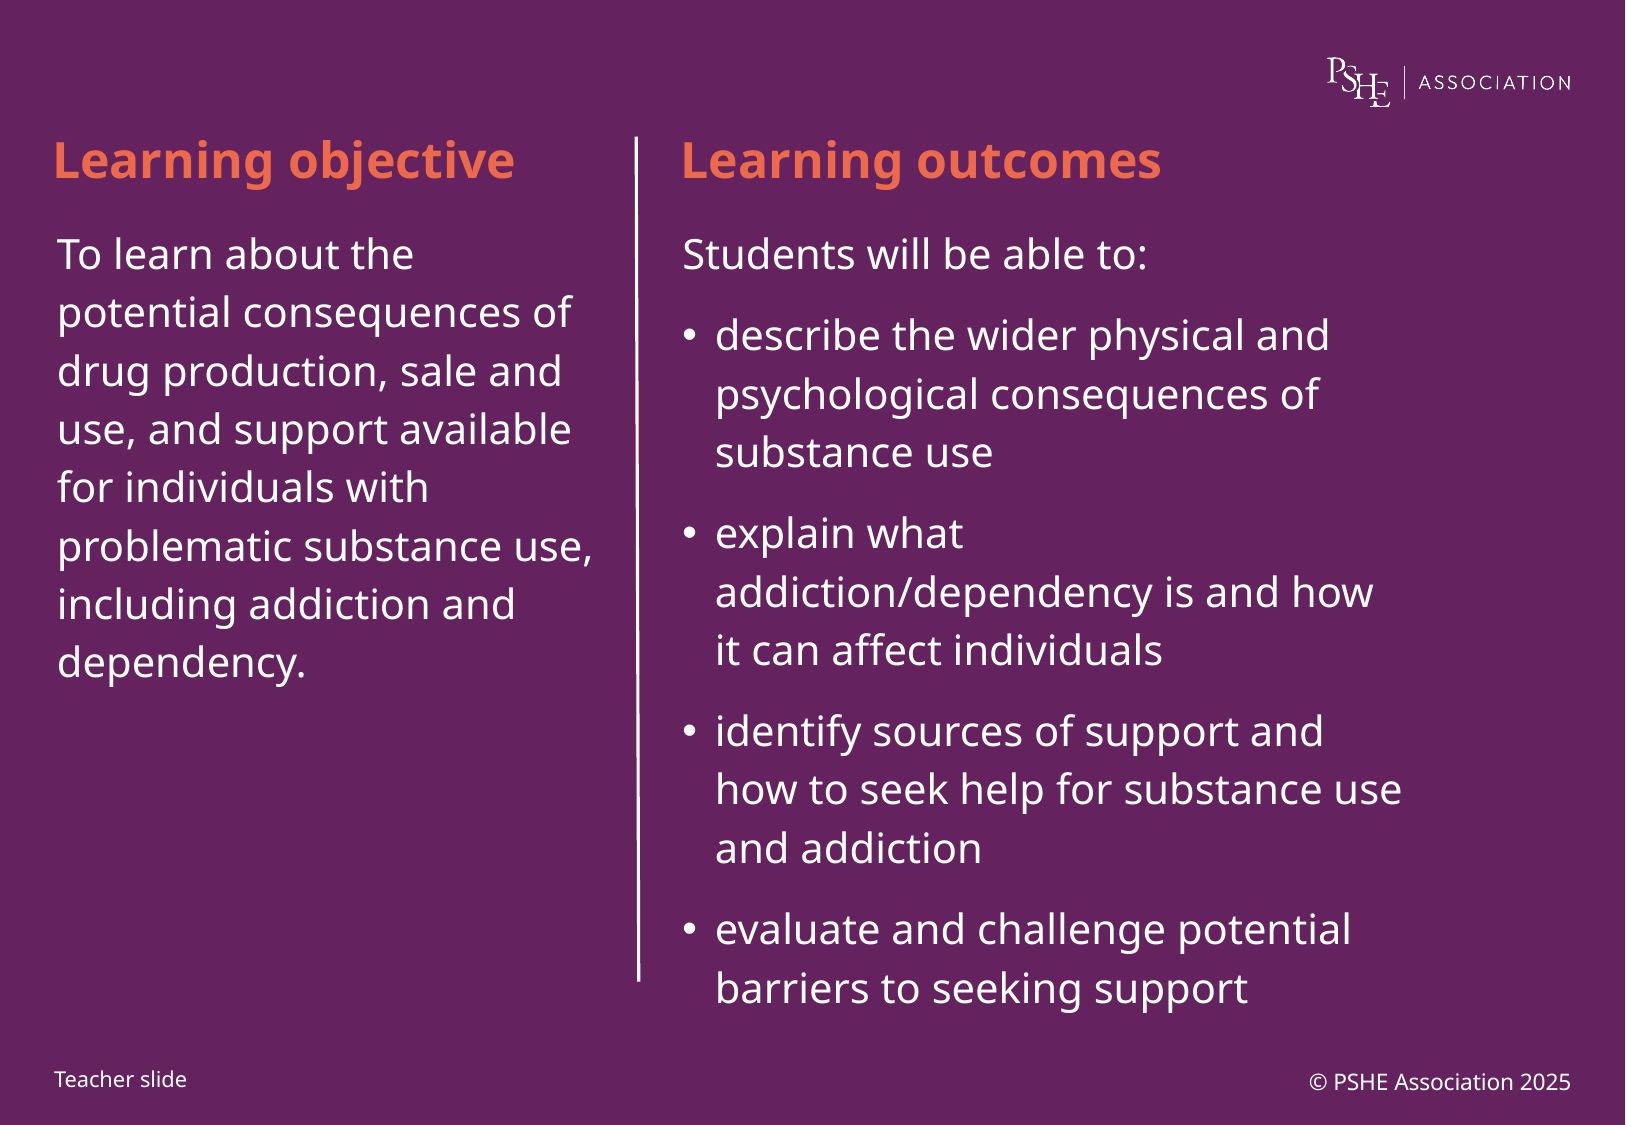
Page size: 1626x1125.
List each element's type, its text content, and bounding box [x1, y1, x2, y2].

list To learn about the potential consequences of drug production, sale and use, and support available for individuals with problematic substance use, including addiction and dependency. [41, 212, 616, 975]
picture [1327, 57, 1570, 107]
list Students will be able to: describe the wider physical and psychological consequences of substance use explain what addiction/dependency is and how it can affect individuals identify sources of support and how to seek help for substance use and addiction evaluate and challenge potential barriers to seeking support [667, 212, 1419, 975]
slide_number © PSHE Association 2025 [1220, 1051, 1586, 1112]
